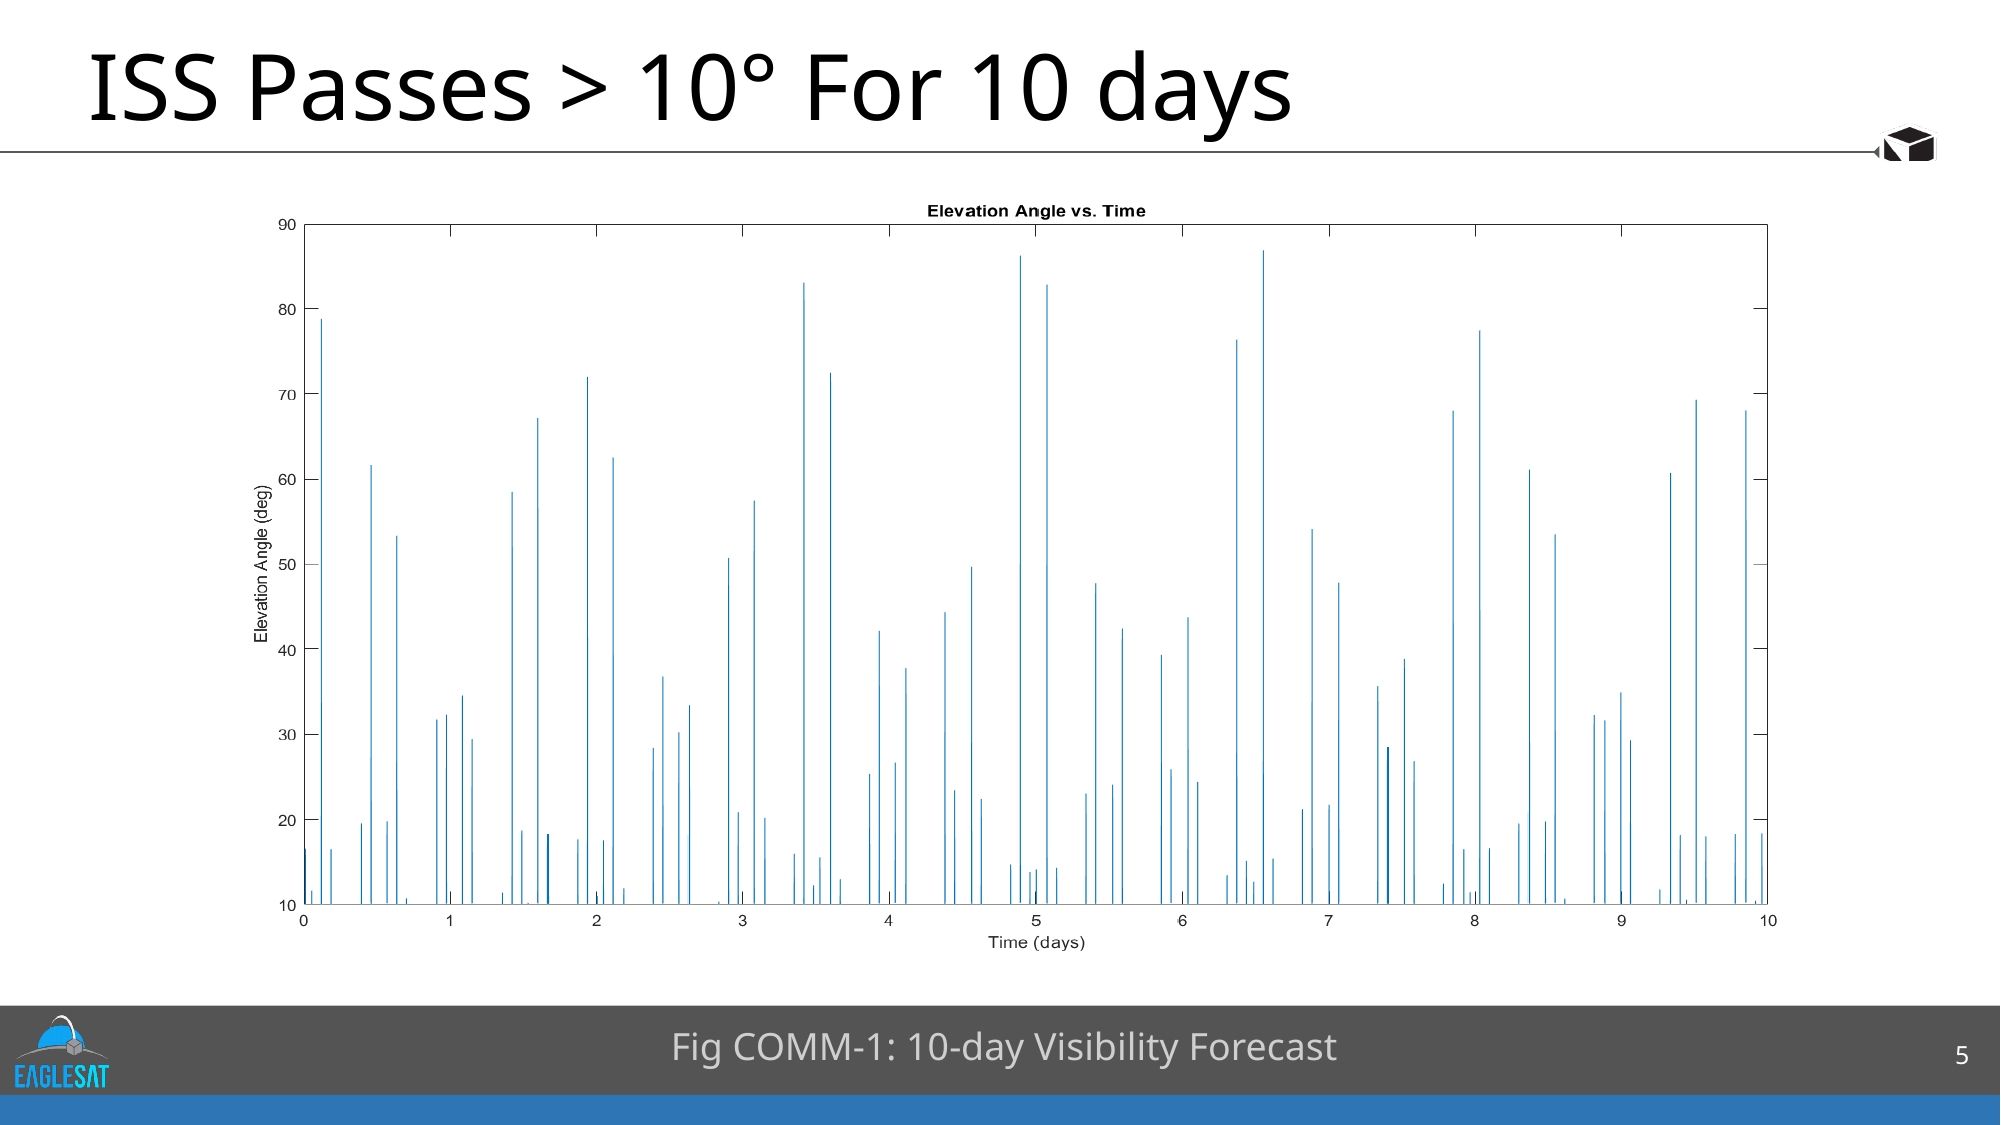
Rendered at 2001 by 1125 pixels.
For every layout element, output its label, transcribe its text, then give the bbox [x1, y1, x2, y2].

slide_number 5 [1534, 1026, 1985, 1087]
text_box Fig COMM-1: 10-day Visibility Forecast [627, 1015, 1382, 1076]
picture [59, 161, 1948, 996]
picture [10, 1008, 114, 1090]
title ISS Passes > 10° For 10 days [74, 28, 1800, 148]
